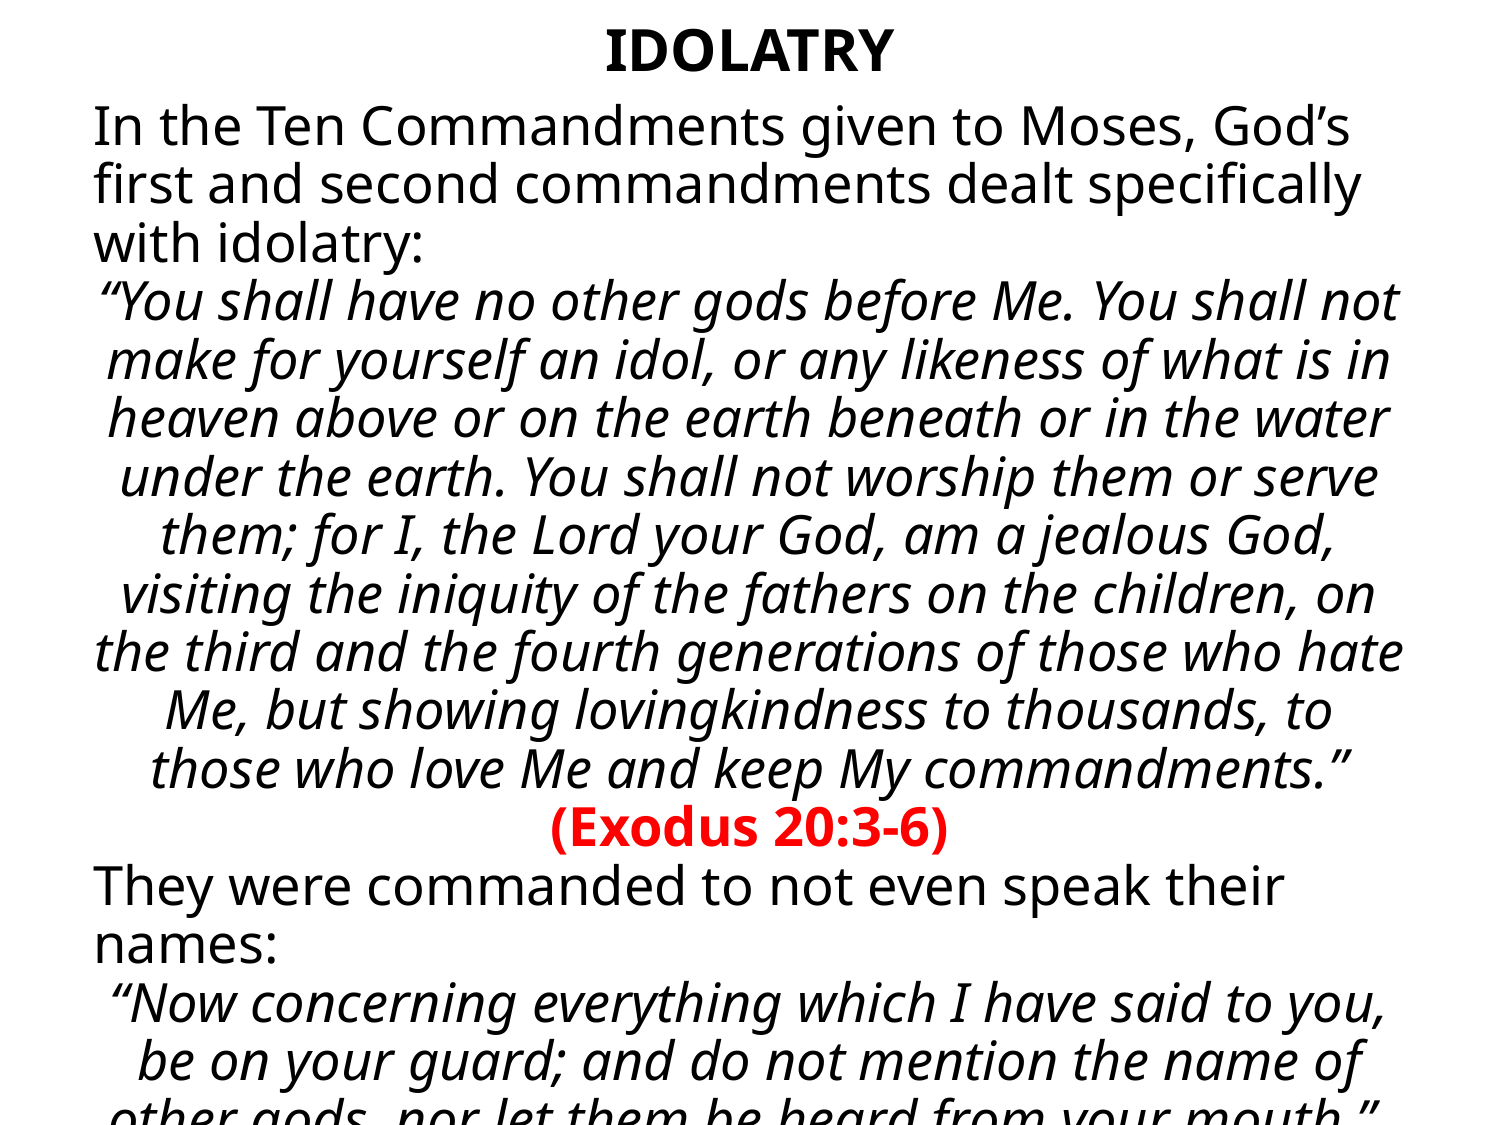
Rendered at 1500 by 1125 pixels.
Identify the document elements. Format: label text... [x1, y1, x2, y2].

subtitle In the Ten Commandments given to Moses, God’s first and second commandments dealt specifically with idolatry: “You shall have no other gods before Me. You shall not make for yourself an idol, or any likeness of what is in heaven above or on the earth beneath or in the water under the earth. You shall not worship them or serve them; for I, the Lord your God, am a jealous God, visiting the iniquity of the fathers on the children, on the third and the fourth generations of those who hate Me, but showing lovingkindness to thousands, to those who love Me and keep My commandments.” (Exodus 20:3-6) They were commanded to not even speak their names: “Now concerning everything which I have said to you, be on your guard; and do not mention the name of other gods, nor let them be heard from your mouth.” (Exodus 23:13) [78, 91, 1422, 1114]
title IDOLATRY [187, 10, 1313, 91]
